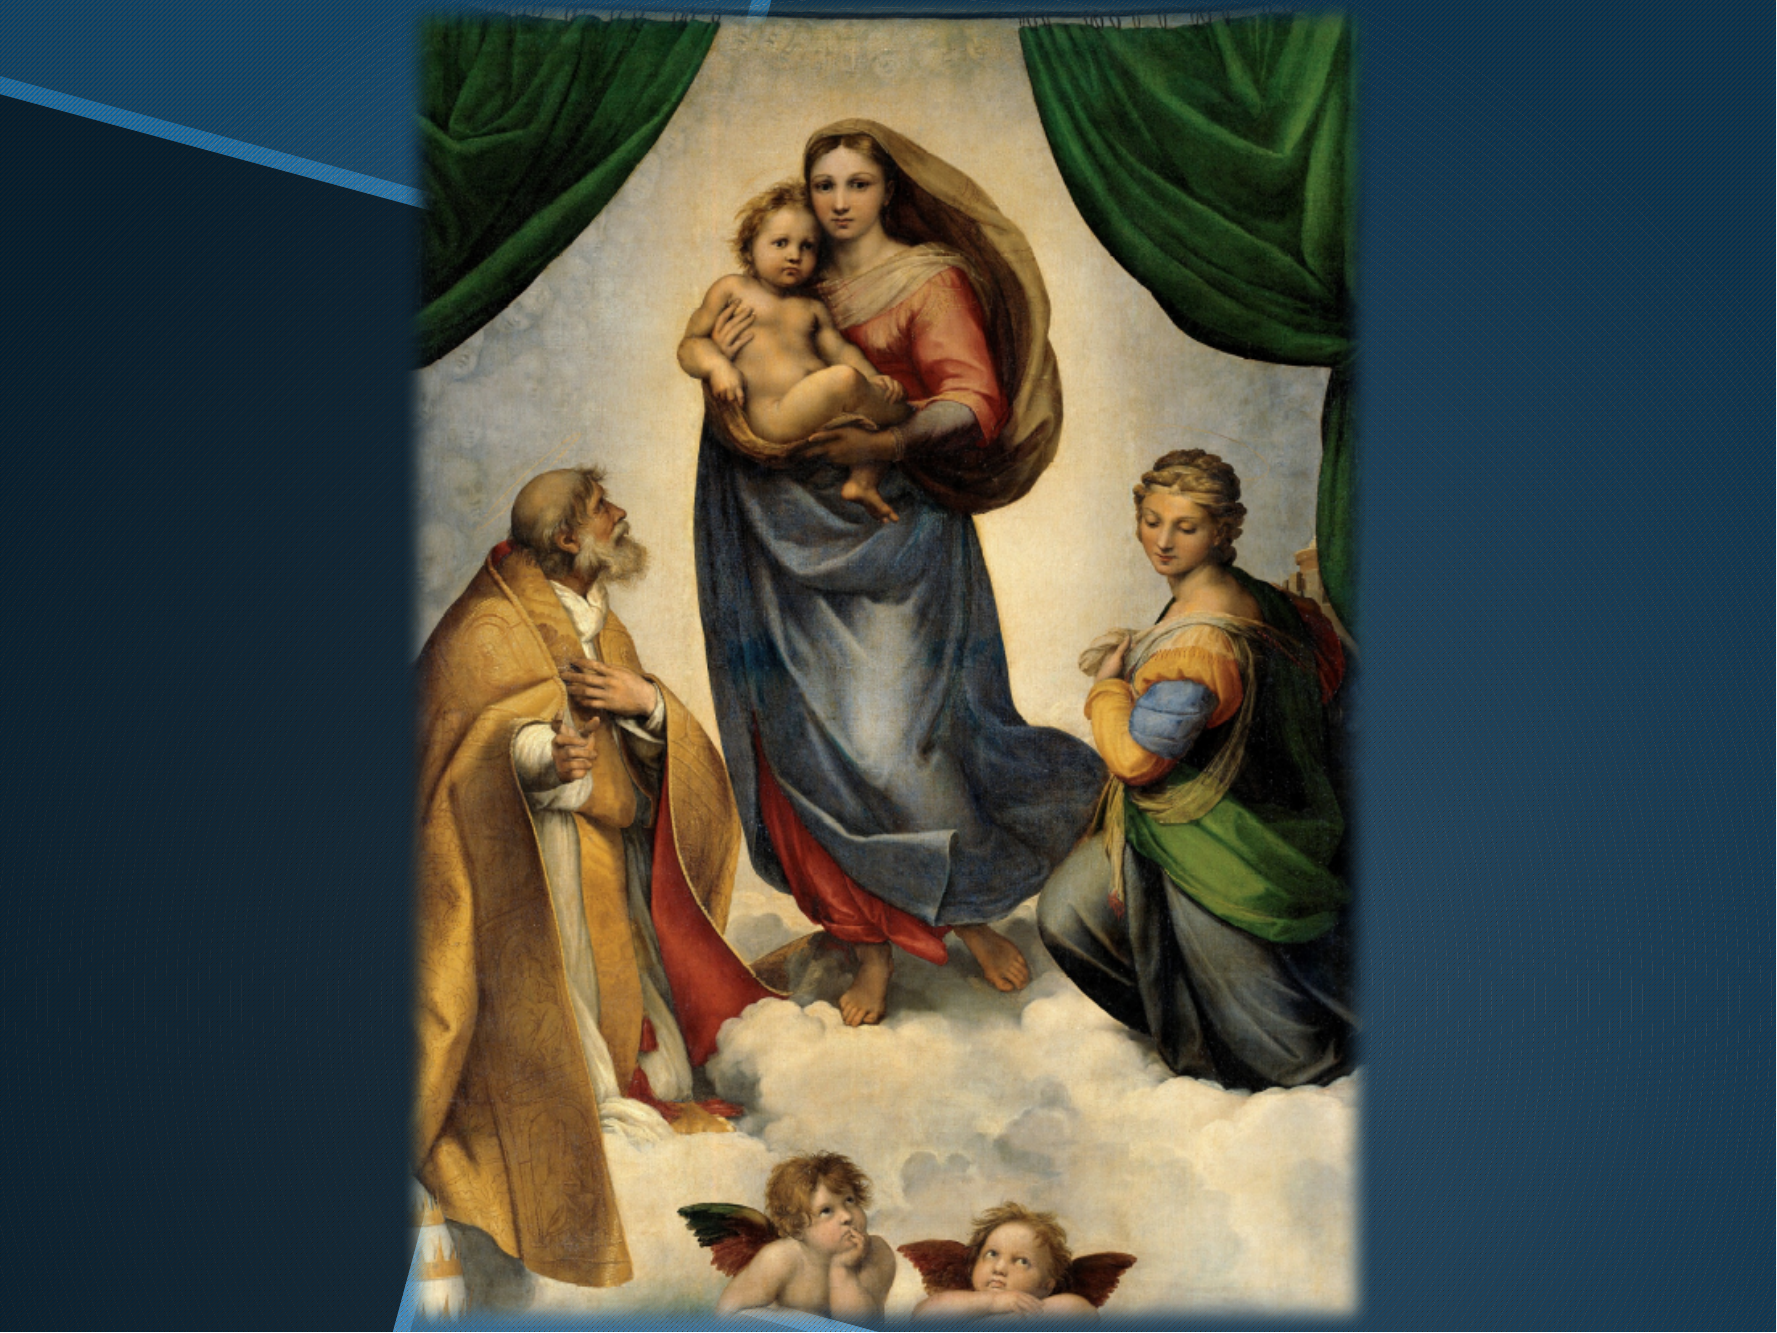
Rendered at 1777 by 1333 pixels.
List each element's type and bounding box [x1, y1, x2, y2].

picture [401, 0, 1375, 1332]
